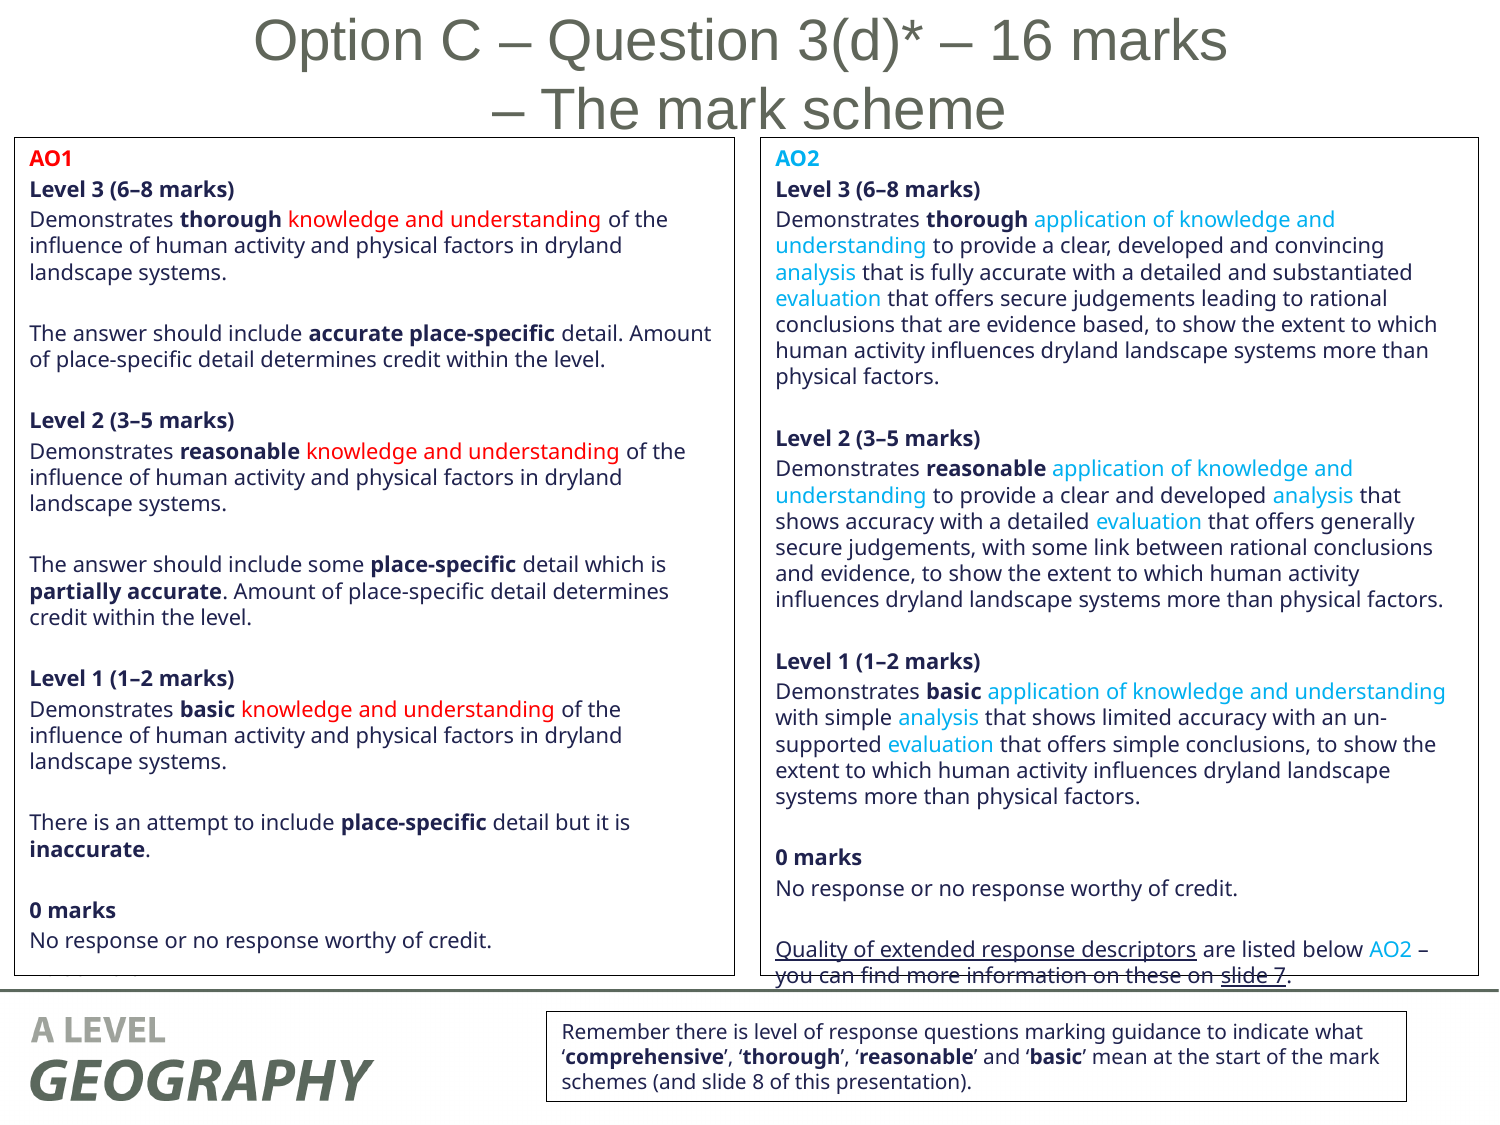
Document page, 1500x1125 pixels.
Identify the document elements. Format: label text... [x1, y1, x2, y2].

title Option C – Question 3(d)* – 16 marks – The mark scheme [0, 27, 1500, 116]
text_box AO2 Level 3 (6–8 marks) Demonstrates thorough application of knowledge and understanding to provide a clear, developed and convincing analysis that is fully accurate with a detailed and substantiated evaluation that offers secure judgements leading to rational conclusions that are evidence based, to show the extent to which human activity influences dryland landscape systems more than physical factors. Level 2 (3–5 marks) Demonstrates reasonable application of knowledge and understanding to provide a clear and developed analysis that shows accuracy with a detailed evaluation that offers generally secure judgements, with some link between rational conclusions and evidence, to show the extent to which human activity influences dryland landscape systems more than physical factors. Level 1 (1–2 marks) Demonstrates basic application of knowledge and understanding with simple analysis that shows limited accuracy with an un-supported evaluation that offers simple conclusions, to show the extent to which human activity influences dryland landscape systems more than physical factors. 0 marks No response or no response worthy of credit. Quality of extended response descriptors are listed below AO2 – you can find more information on these on slide 7. [760, 137, 1479, 976]
picture [0, 989, 1499, 1125]
text_box AO1 Level 3 (6–8 marks) Demonstrates thorough knowledge and understanding of the influence of human activity and physical factors in dryland landscape systems. The answer should include accurate place-specific detail. Amount of place-specific detail determines credit within the level. Level 2 (3–5 marks) Demonstrates reasonable knowledge and understanding of the influence of human activity and physical factors in dryland landscape systems. The answer should include some place-specific detail which is partially accurate. Amount of place-specific detail determines credit within the level. Level 1 (1–2 marks) Demonstrates basic knowledge and understanding of the influence of human activity and physical factors in dryland landscape systems. There is an attempt to include place-specific detail but it is inaccurate. 0 marks No response or no response worthy of credit. [14, 137, 735, 976]
text_box Remember there is level of response questions marking guidance to indicate what ‘comprehensive’, ‘thorough’, ‘reasonable’ and ‘basic’ mean at the start of the mark schemes (and slide 8 of this presentation). [546, 1011, 1407, 1102]
